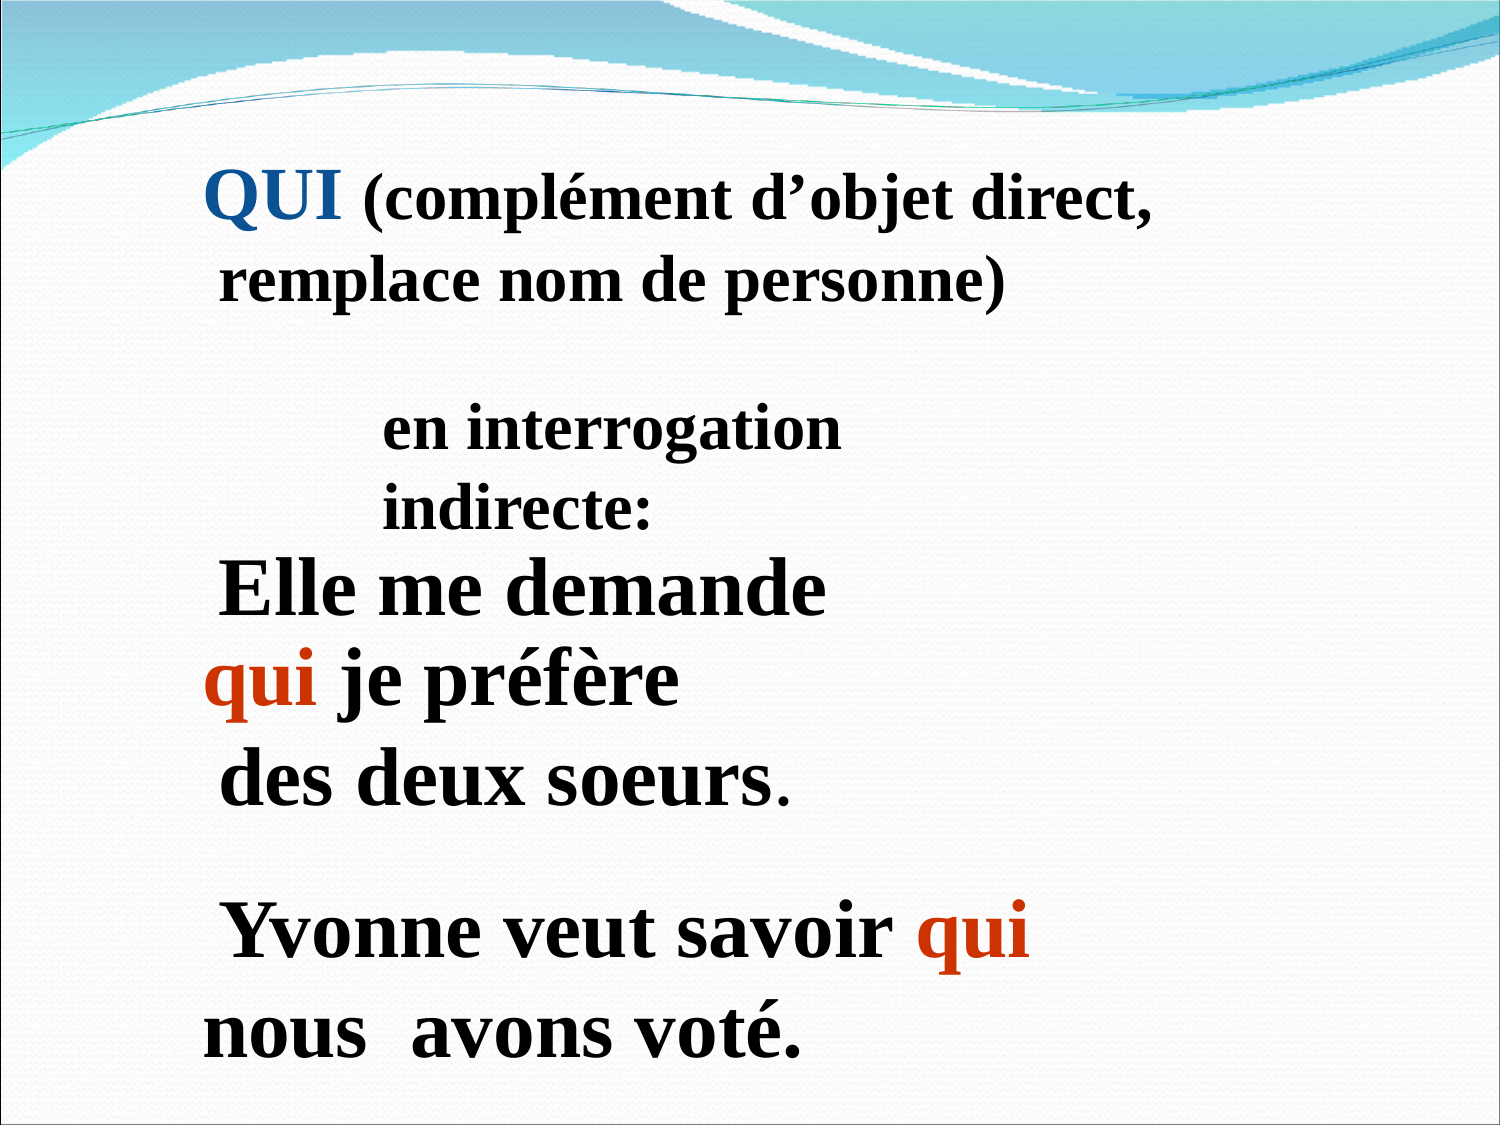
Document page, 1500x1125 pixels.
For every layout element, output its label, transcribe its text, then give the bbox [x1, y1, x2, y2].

title QUI (complément d’objet direct, remplace nom de personne) [200, 142, 1156, 333]
picture [0, 0, 1500, 1125]
text_box en interrogation indirecte: Elle me demande qui je préfère des deux soeurs. Yvonne veut savoir qui nous avons voté. [200, 380, 1317, 1075]
